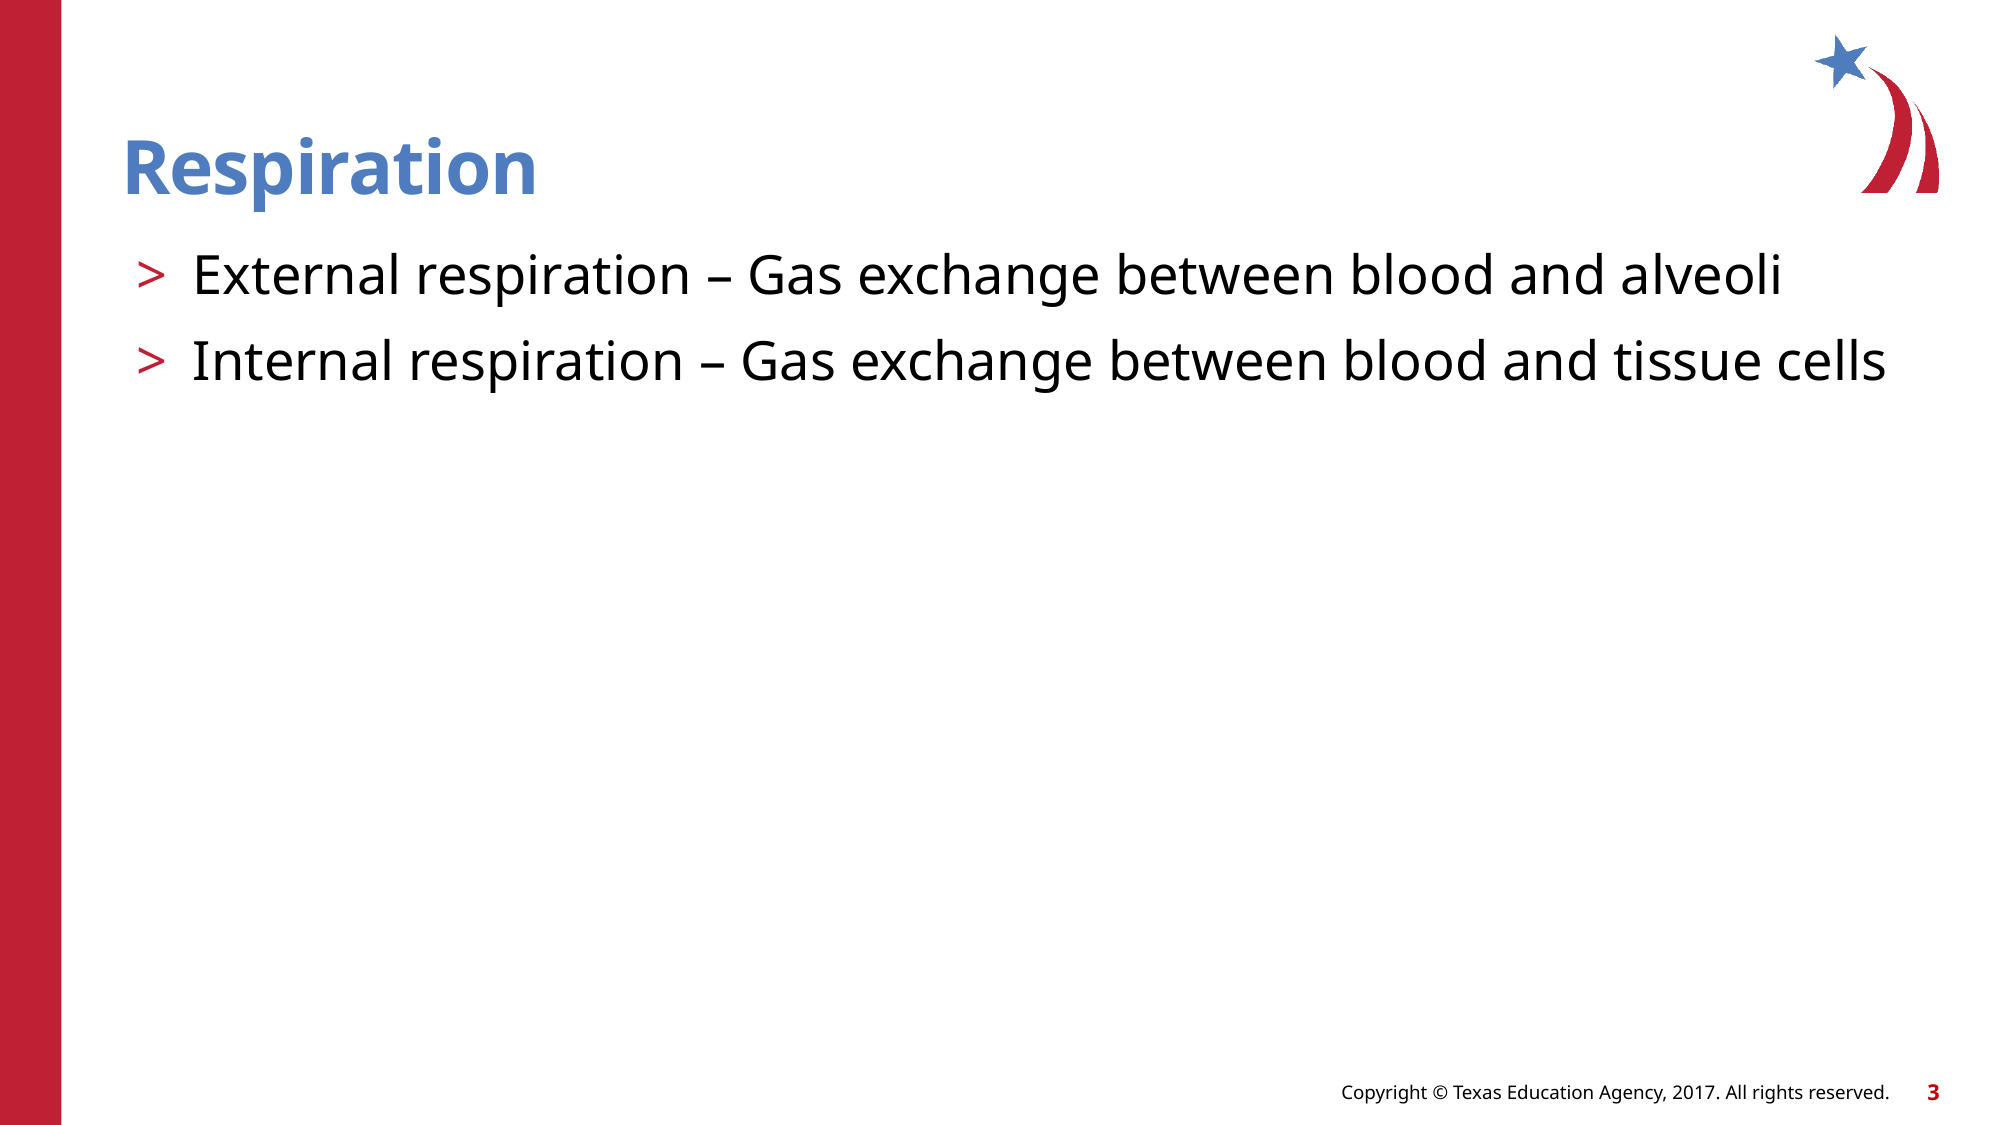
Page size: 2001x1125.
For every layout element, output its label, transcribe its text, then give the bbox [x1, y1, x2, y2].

picture [1814, 34, 1939, 193]
list External respiration – Gas exchange between blood and alveoli Internal respiration – Gas exchange between blood and tissue cells [121, 233, 1936, 1010]
title Respiration [121, 66, 1772, 211]
